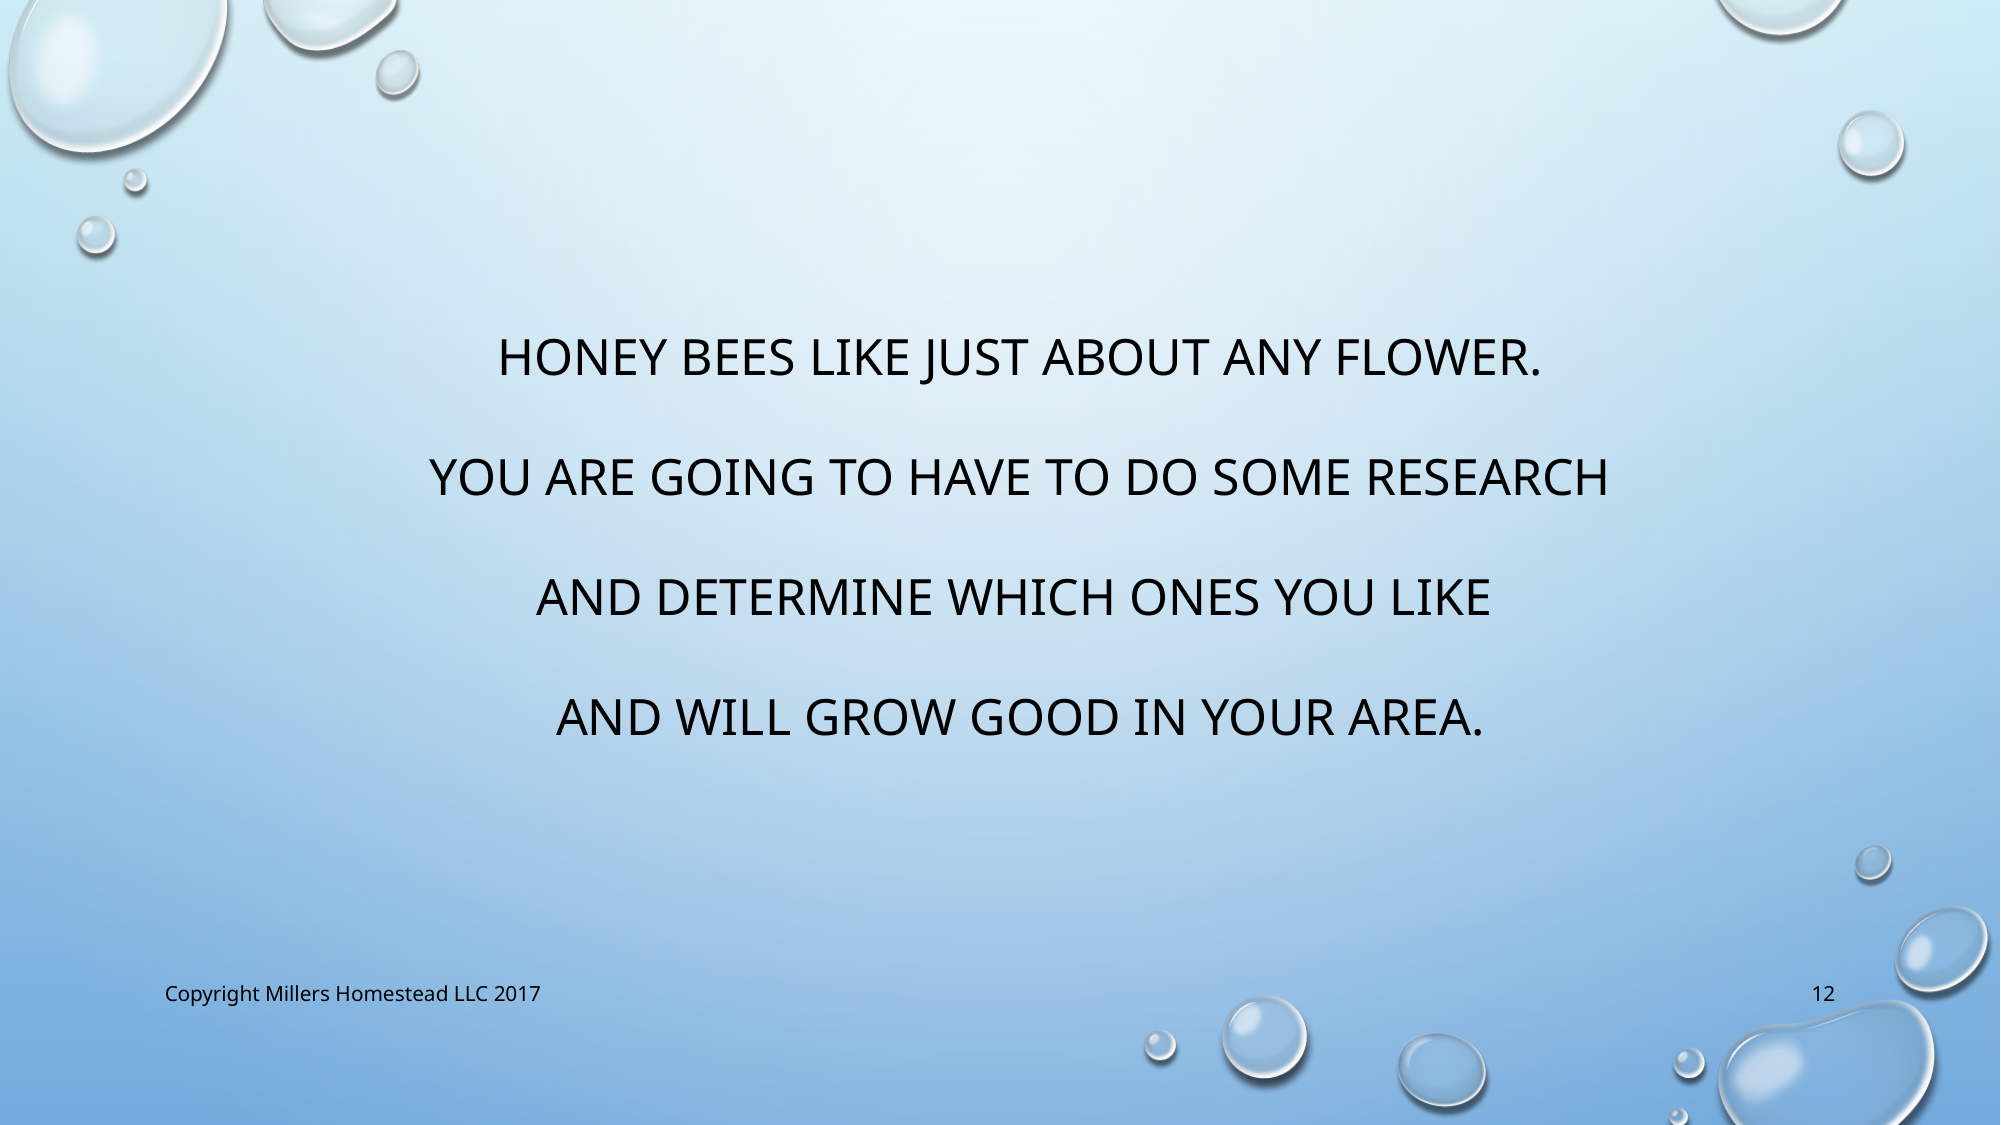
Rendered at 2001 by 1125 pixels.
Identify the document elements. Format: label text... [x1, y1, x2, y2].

footer Copyright Millers Homestead LLC 2017 [149, 965, 1245, 1025]
slide_number 12 [1724, 965, 1851, 1025]
text_box HONEY BEES LIKE JUST ABOUT ANY FLOWER. YOU ARE GOING TO HAVE TO DO SOME RESEARCH AND DETERMINE WHICH ONES YOU LIKE AND WILL GROW GOOD IN YOUR AREA. [276, 318, 1765, 754]
picture [0, 0, 2000, 1125]
